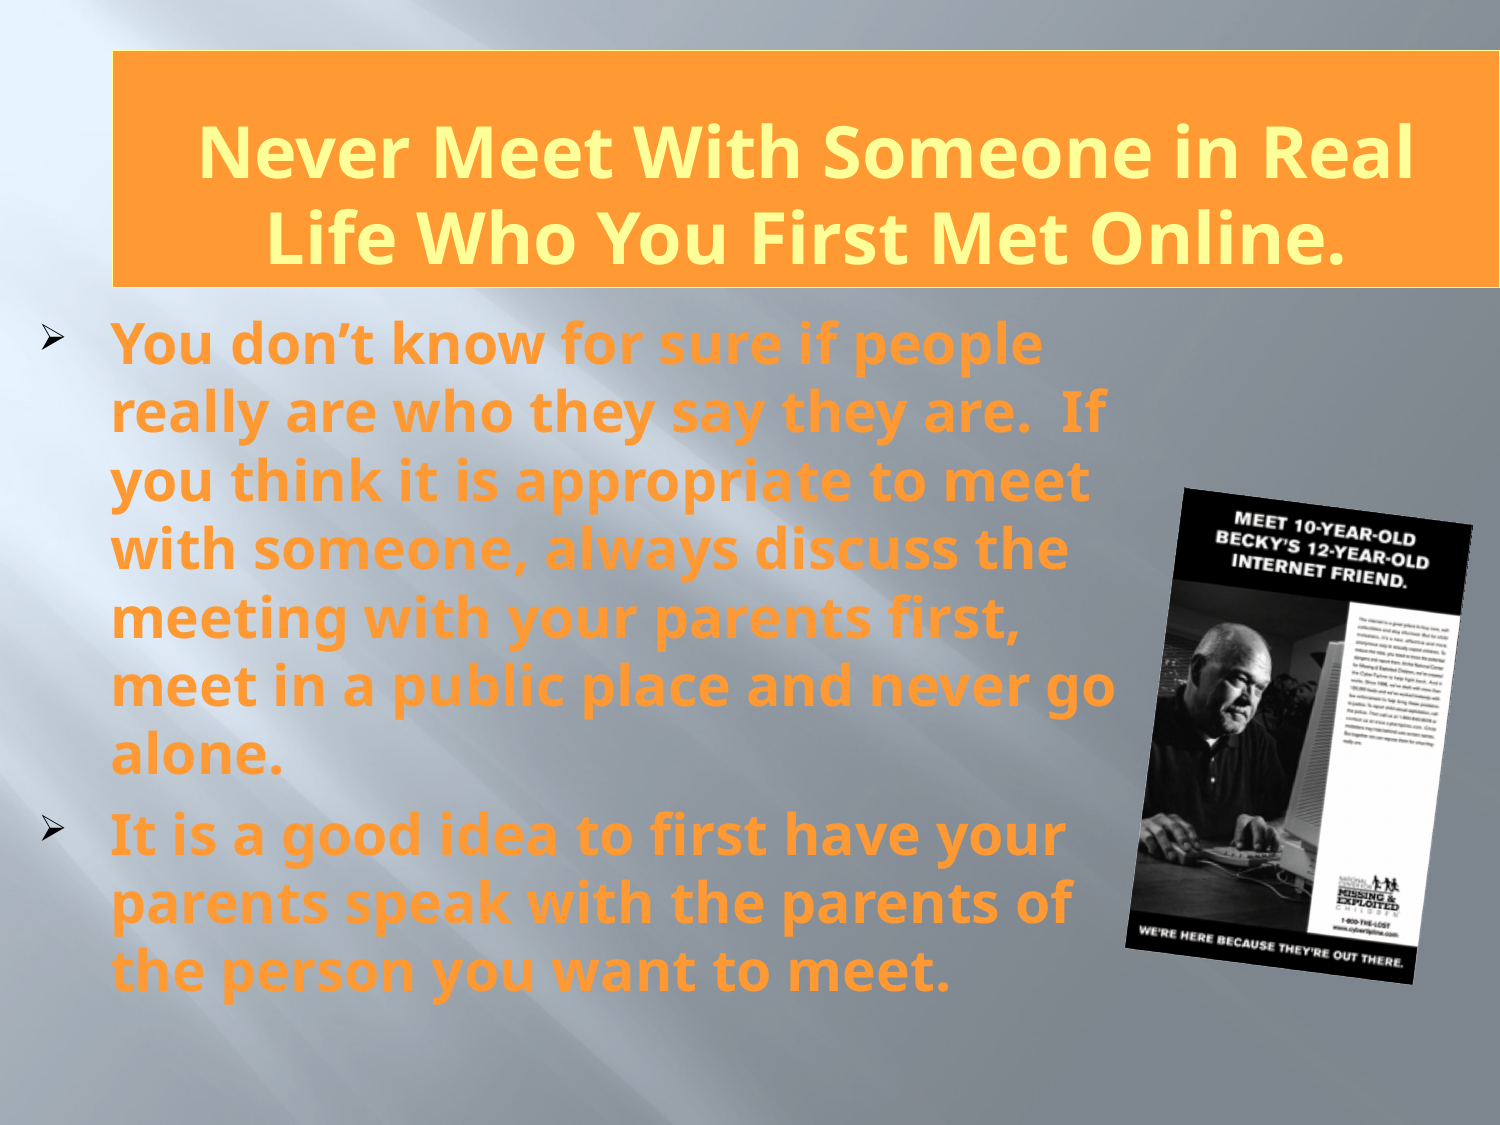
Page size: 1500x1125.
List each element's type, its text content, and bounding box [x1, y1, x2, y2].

list You don’t know for sure if people really are who they say they are. If you think it is appropriate to meet with someone, always discuss the meeting with your parents first, meet in a public place and never go alone. It is a good idea to first have your parents speak with the parents of the person you want to meet. [0, 299, 1138, 1013]
title Never Meet With Someone in Real Life Who You First Met Online. [112, 50, 1500, 288]
picture [1125, 488, 1471, 984]
